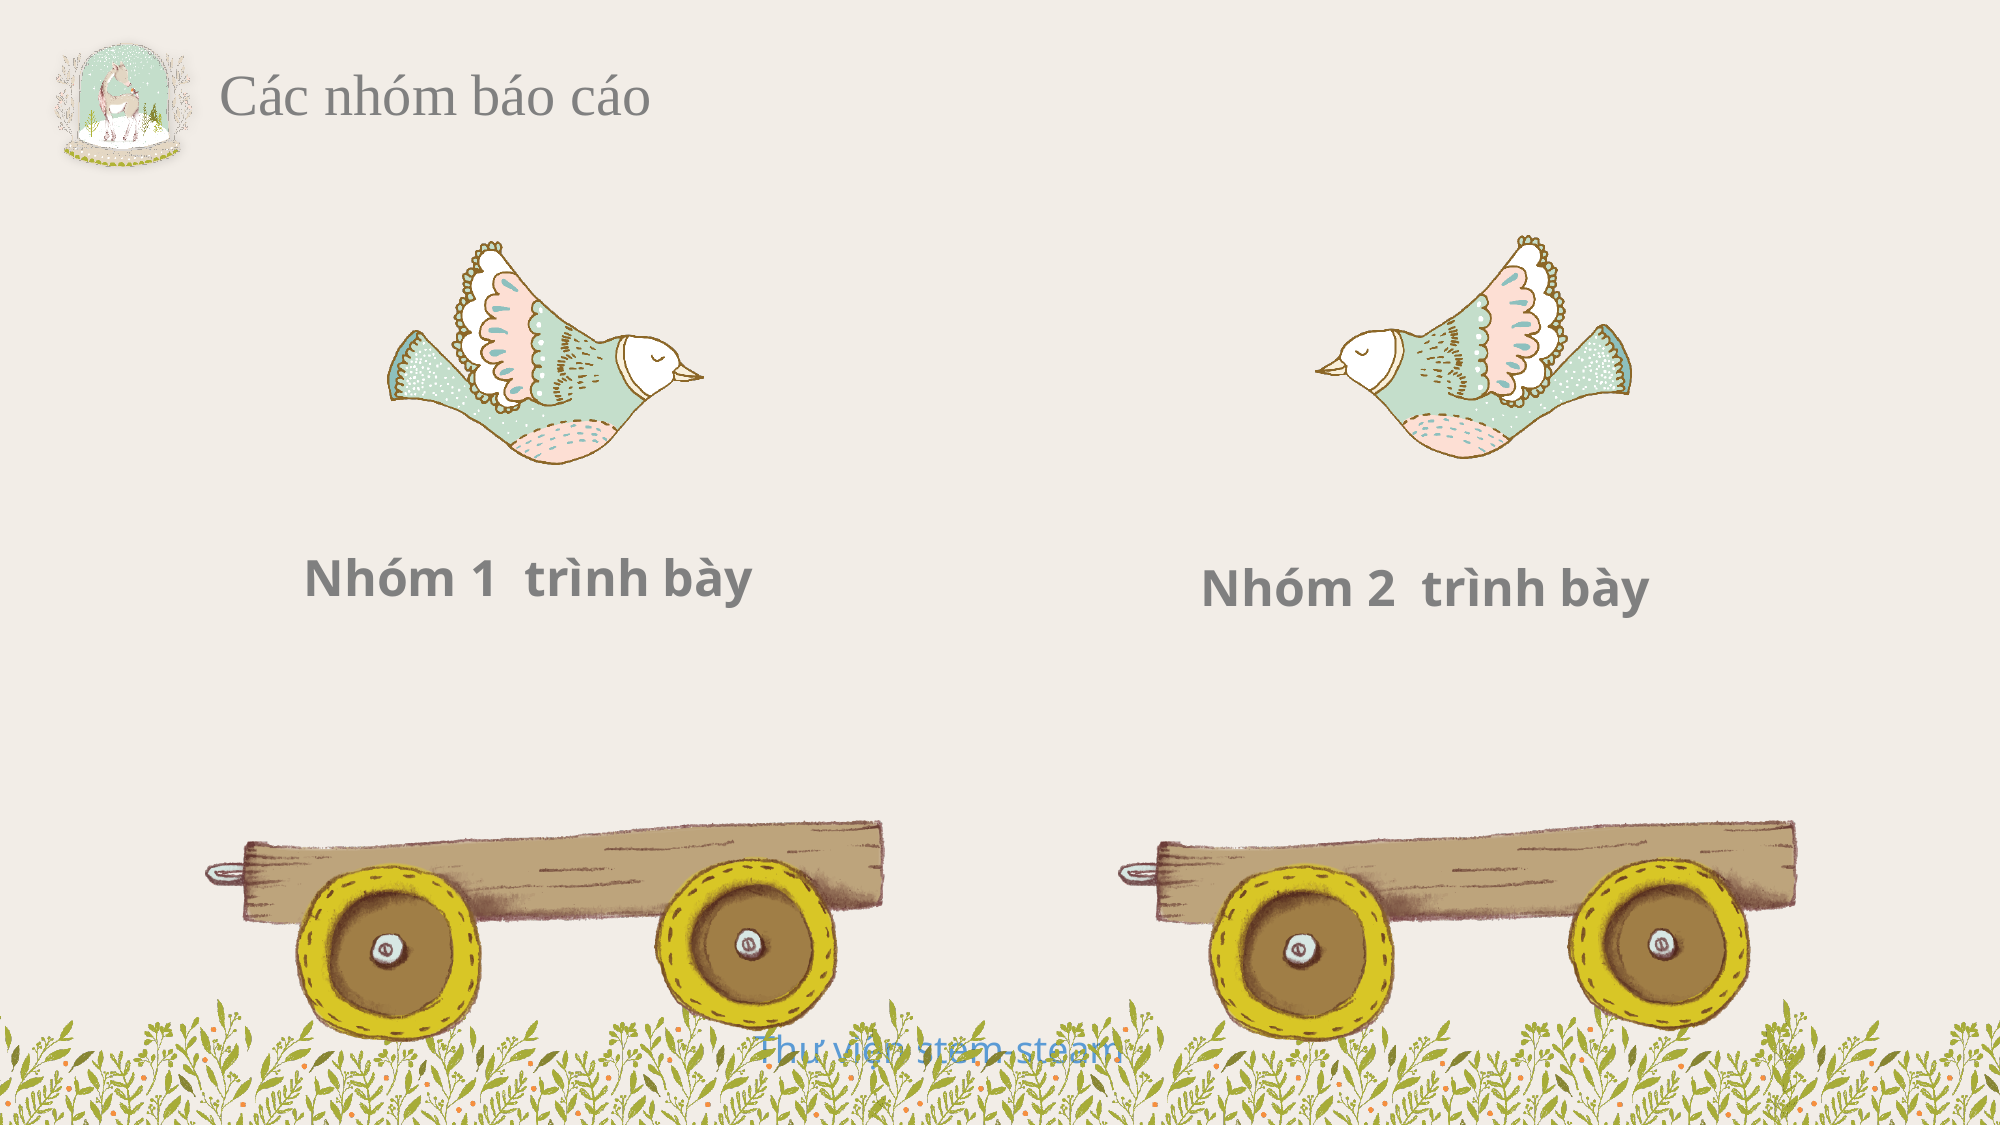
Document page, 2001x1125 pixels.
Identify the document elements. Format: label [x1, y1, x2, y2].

text_box [205, 241, 288, 1042]
text_box [0, 999, 2000, 1125]
text_box [54, 43, 797, 167]
text_box [288, 235, 1798, 1042]
